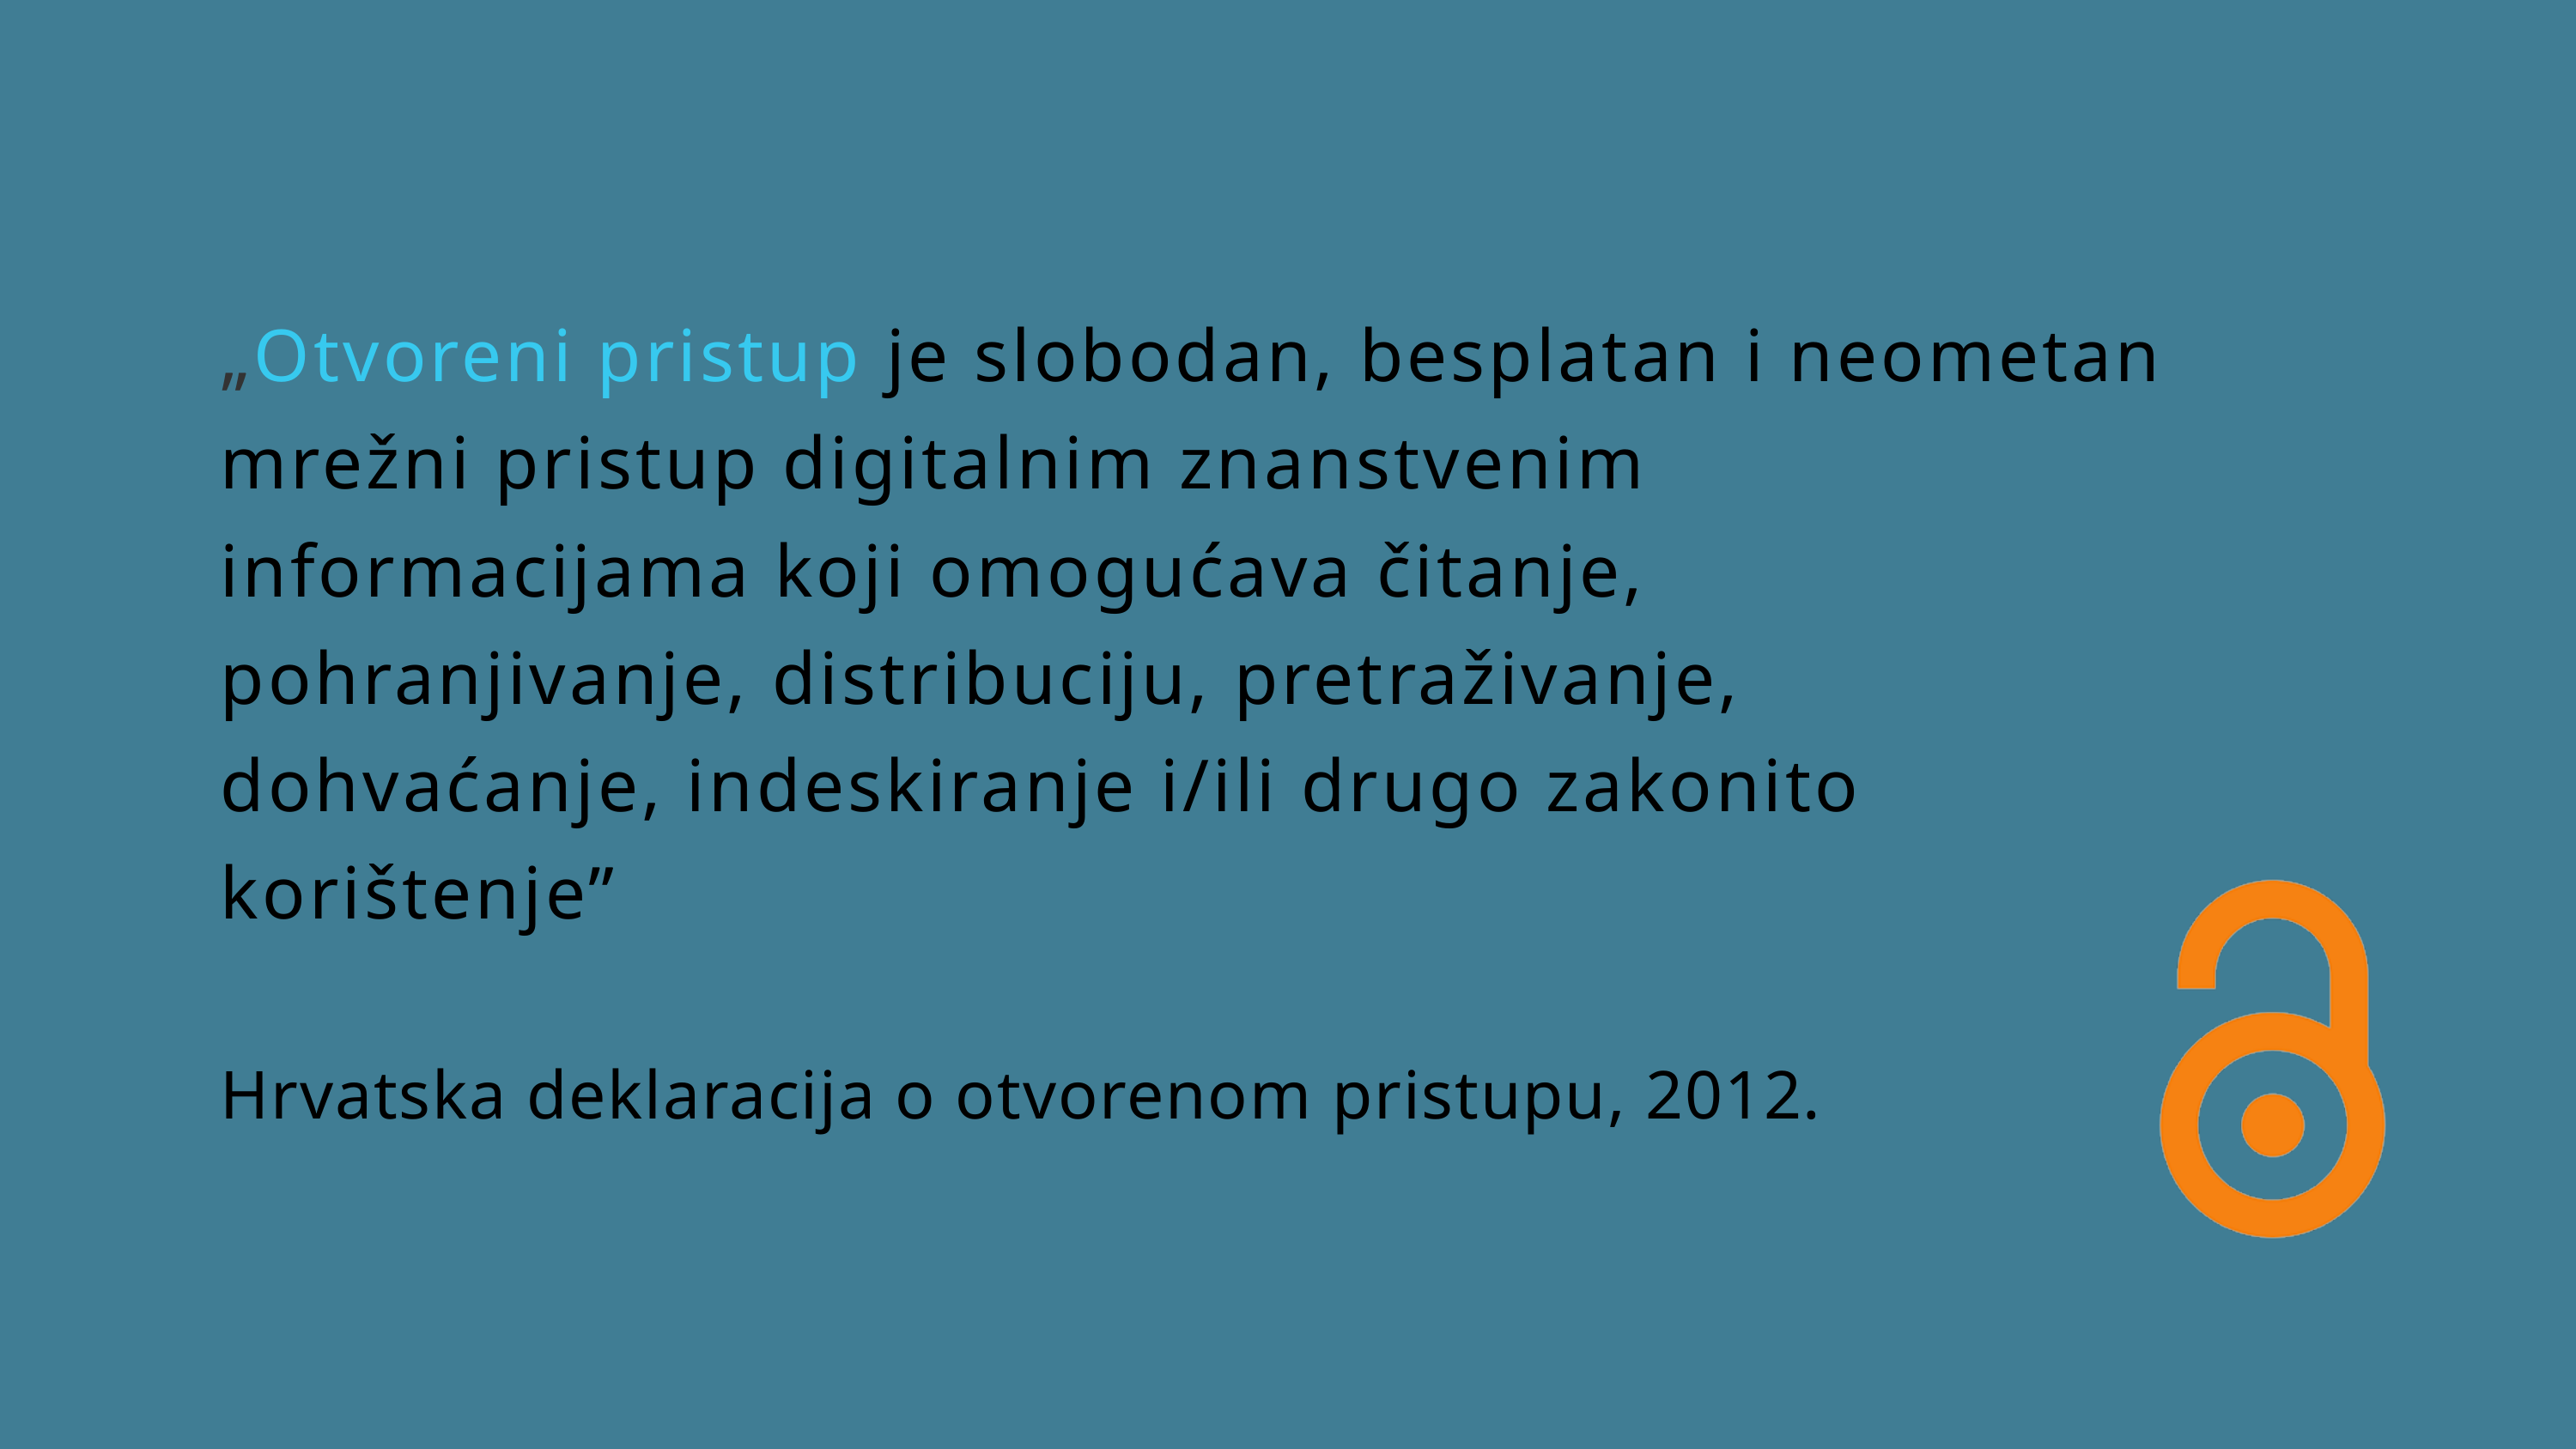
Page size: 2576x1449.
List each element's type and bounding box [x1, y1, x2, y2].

text_box [220, 160, 2172, 1116]
picture [2156, 876, 2391, 1243]
